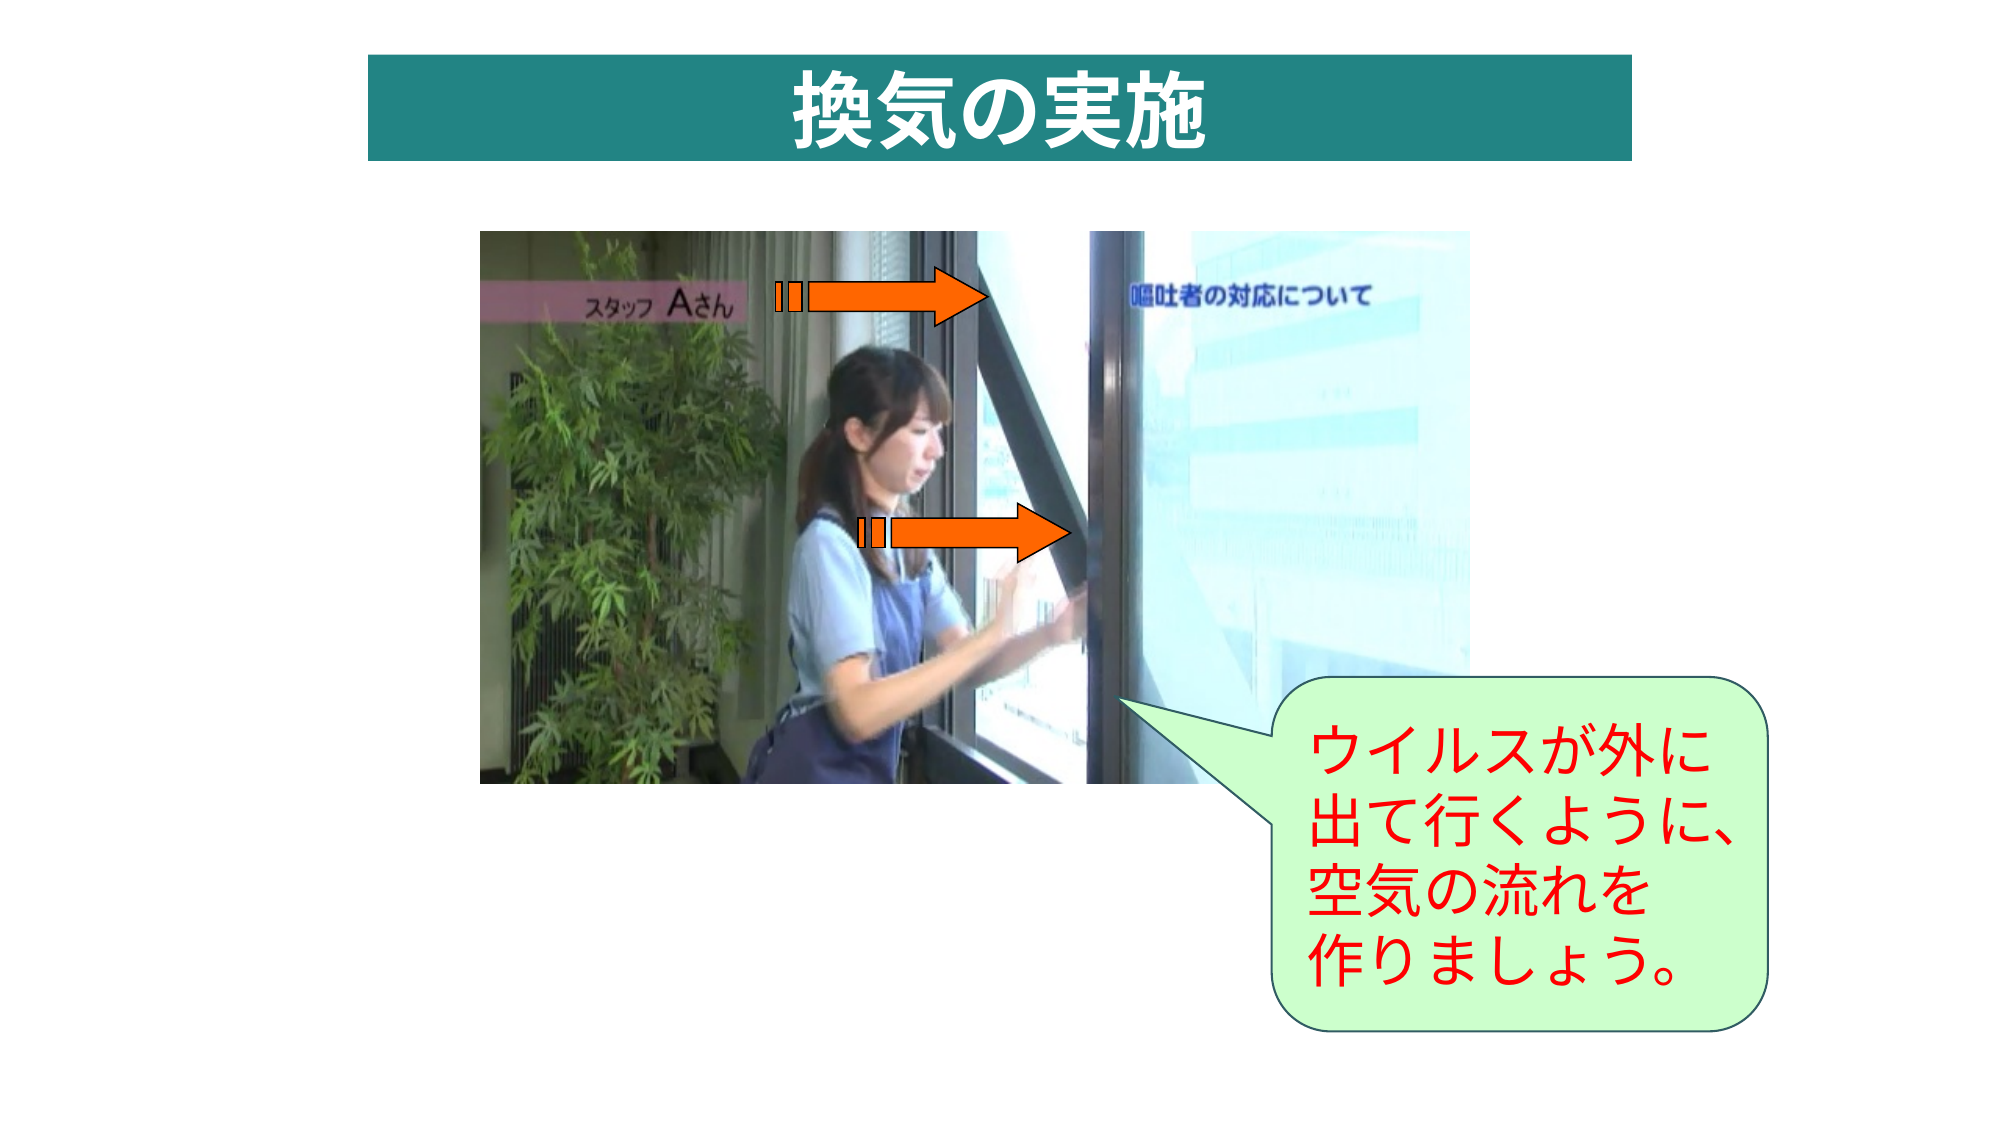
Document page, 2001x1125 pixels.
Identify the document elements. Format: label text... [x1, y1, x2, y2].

title 換気の実施 [368, 54, 1632, 161]
picture [479, 231, 1470, 784]
text_box ウイルスが外に出て行くように、空気の流れを 作りましょう。 [1232, 676, 1768, 1032]
